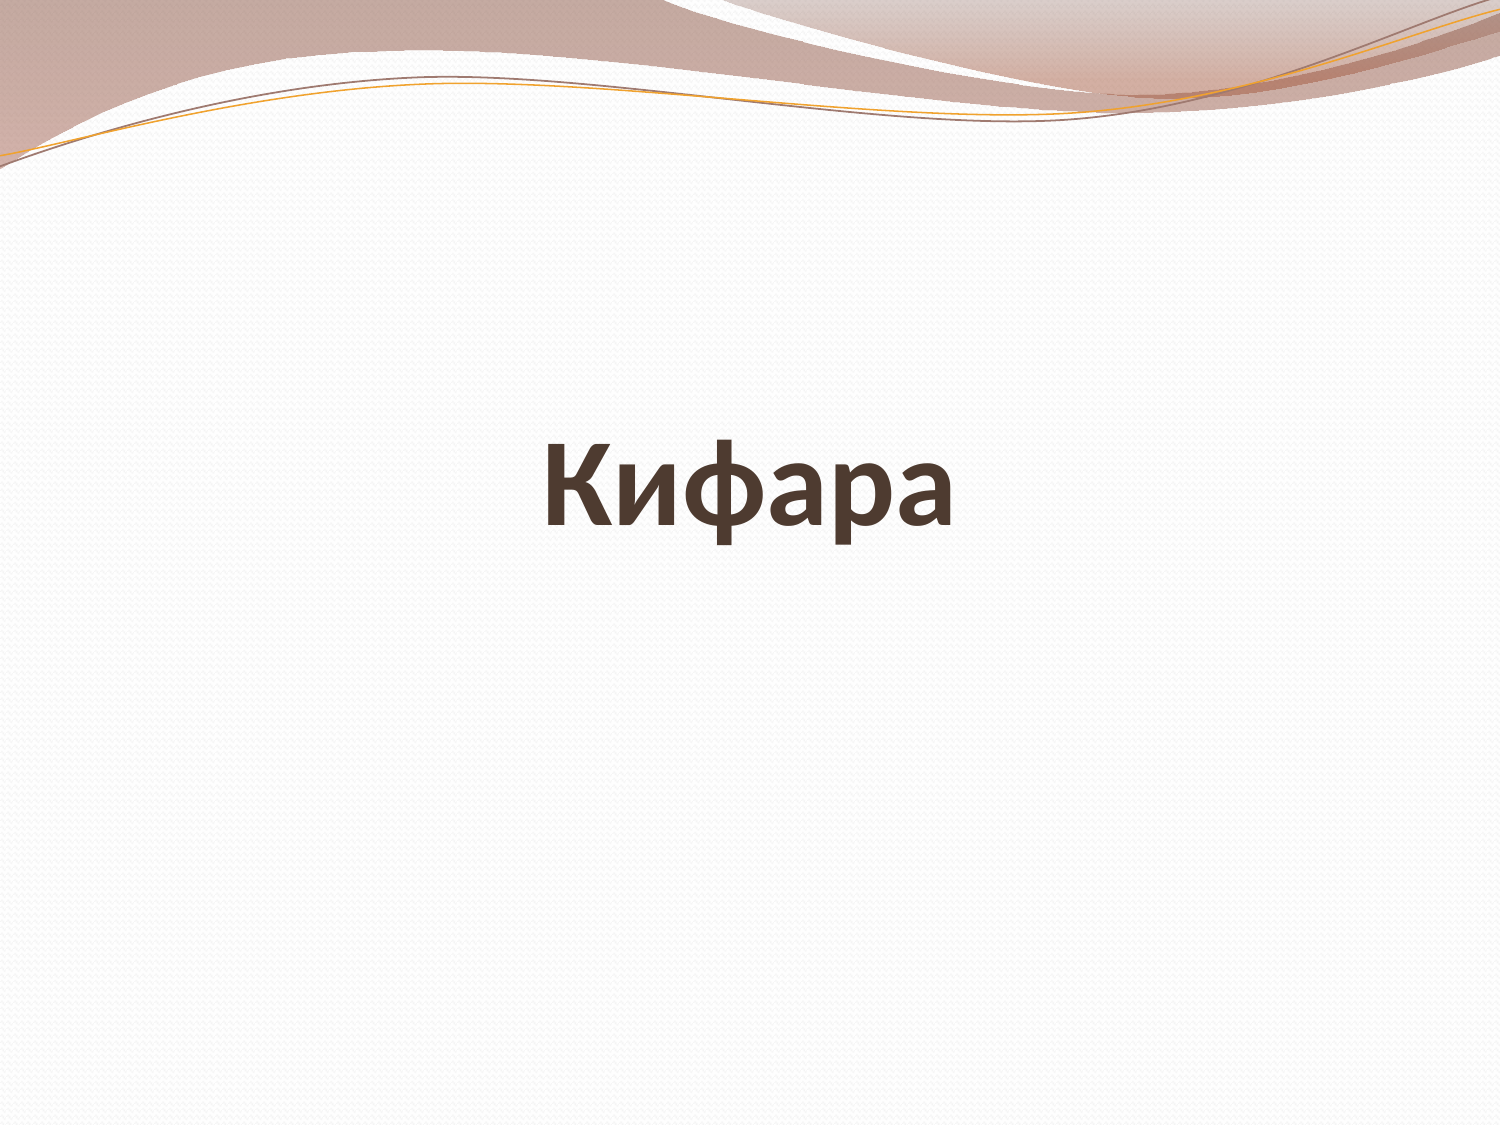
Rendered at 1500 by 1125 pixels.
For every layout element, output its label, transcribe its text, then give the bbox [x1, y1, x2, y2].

title Кифара [75, 267, 1425, 551]
